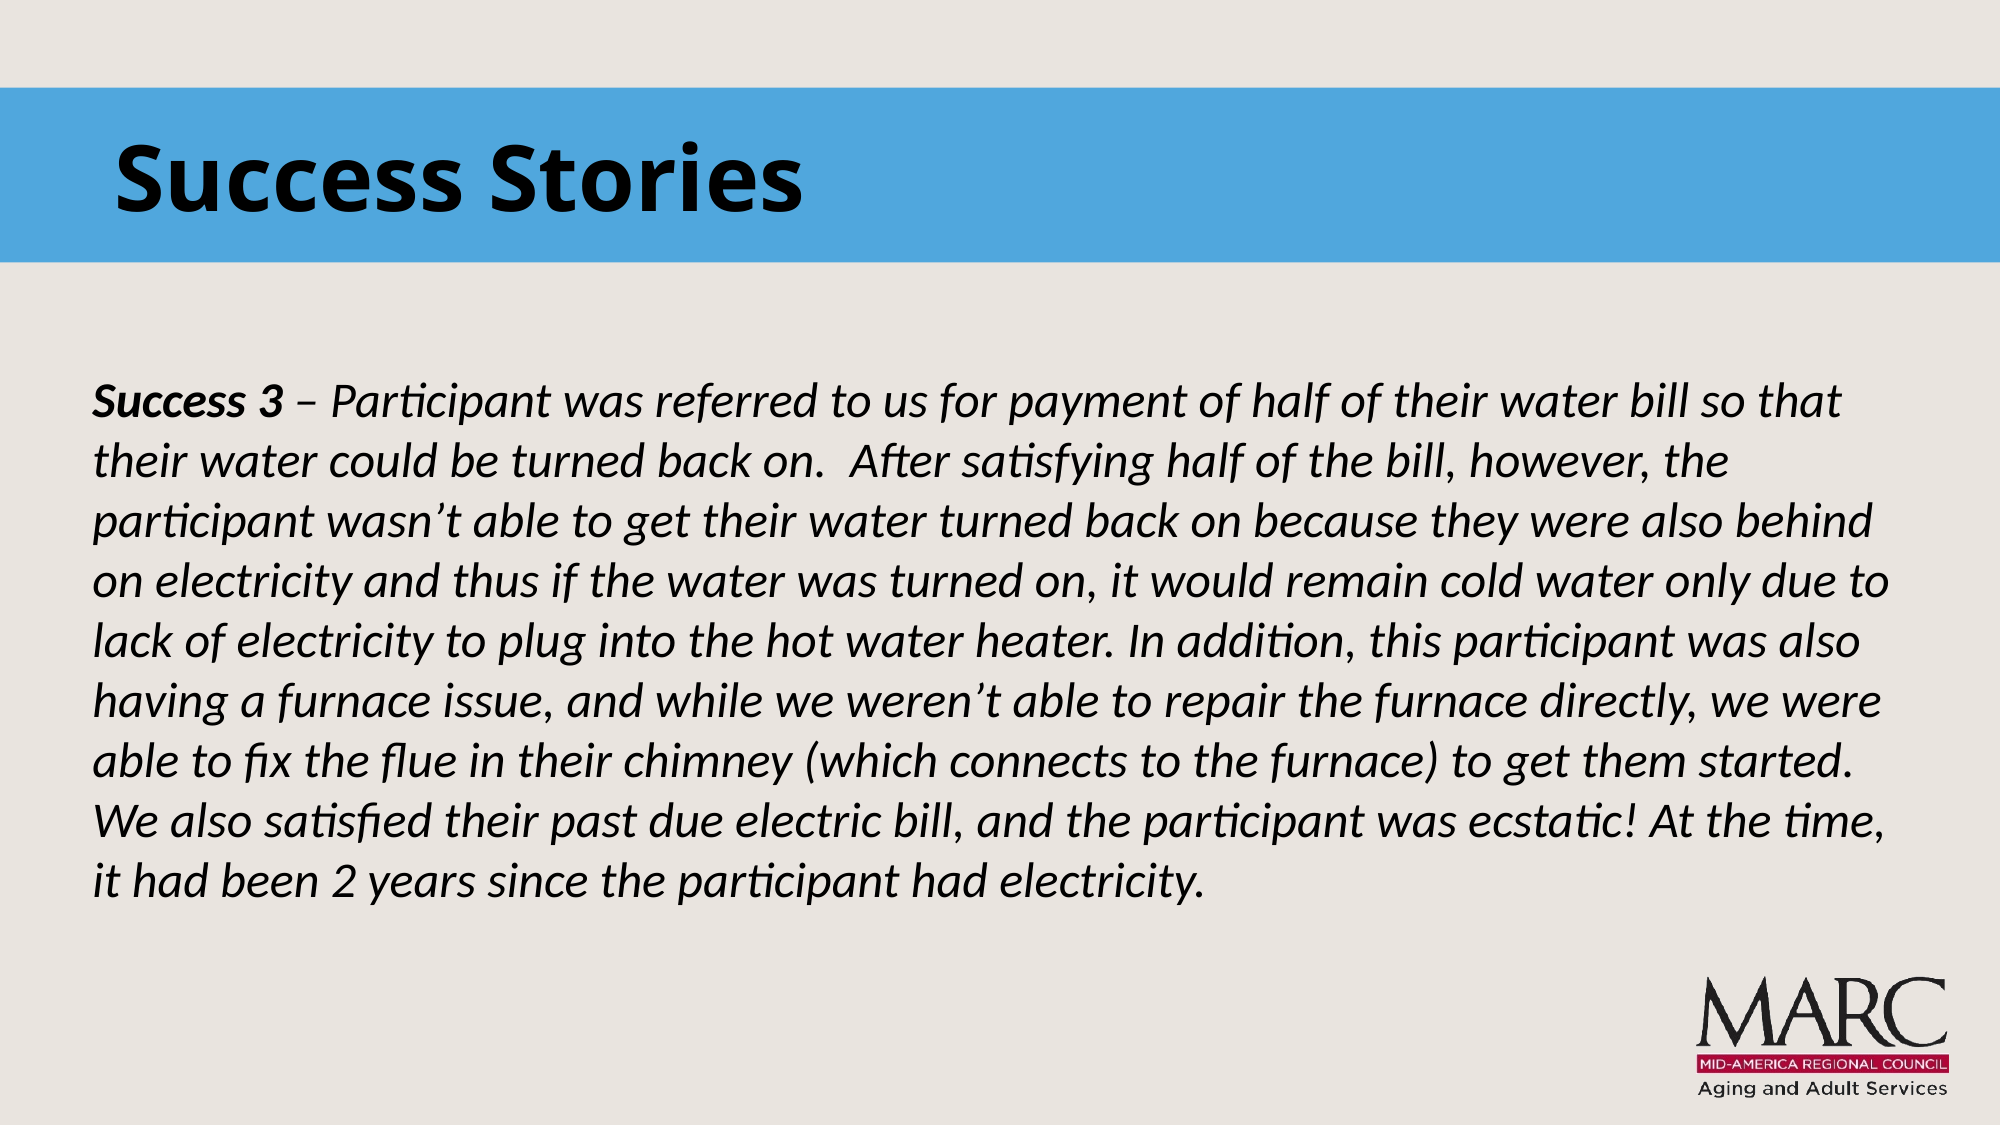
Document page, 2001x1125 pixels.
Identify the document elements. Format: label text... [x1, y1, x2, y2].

text_box Success Stories [99, 125, 1750, 225]
text_box [0, 85, 2000, 265]
picture [1695, 976, 1949, 1099]
text_box Success 3 – Participant was referred to us for payment of half of their water bill so that their water could be turned back on. After satisfying half of the bill, however, the participant wasn’t able to get their water turned back on because they were also behind on electricity and thus if the water was turned on, it would remain cold water only due to lack of electricity to plug into the hot water heater. In addition, this participant was also having a furnace issue, and while we weren’t able to repair the furnace directly, we were able to fix the flue in their chimney (which connects to the furnace) to get them started. We also satisfied their past due electric bill, and the participant was ecstatic! At the time, it had been 2 years since the participant had electricity. [77, 359, 1923, 1065]
